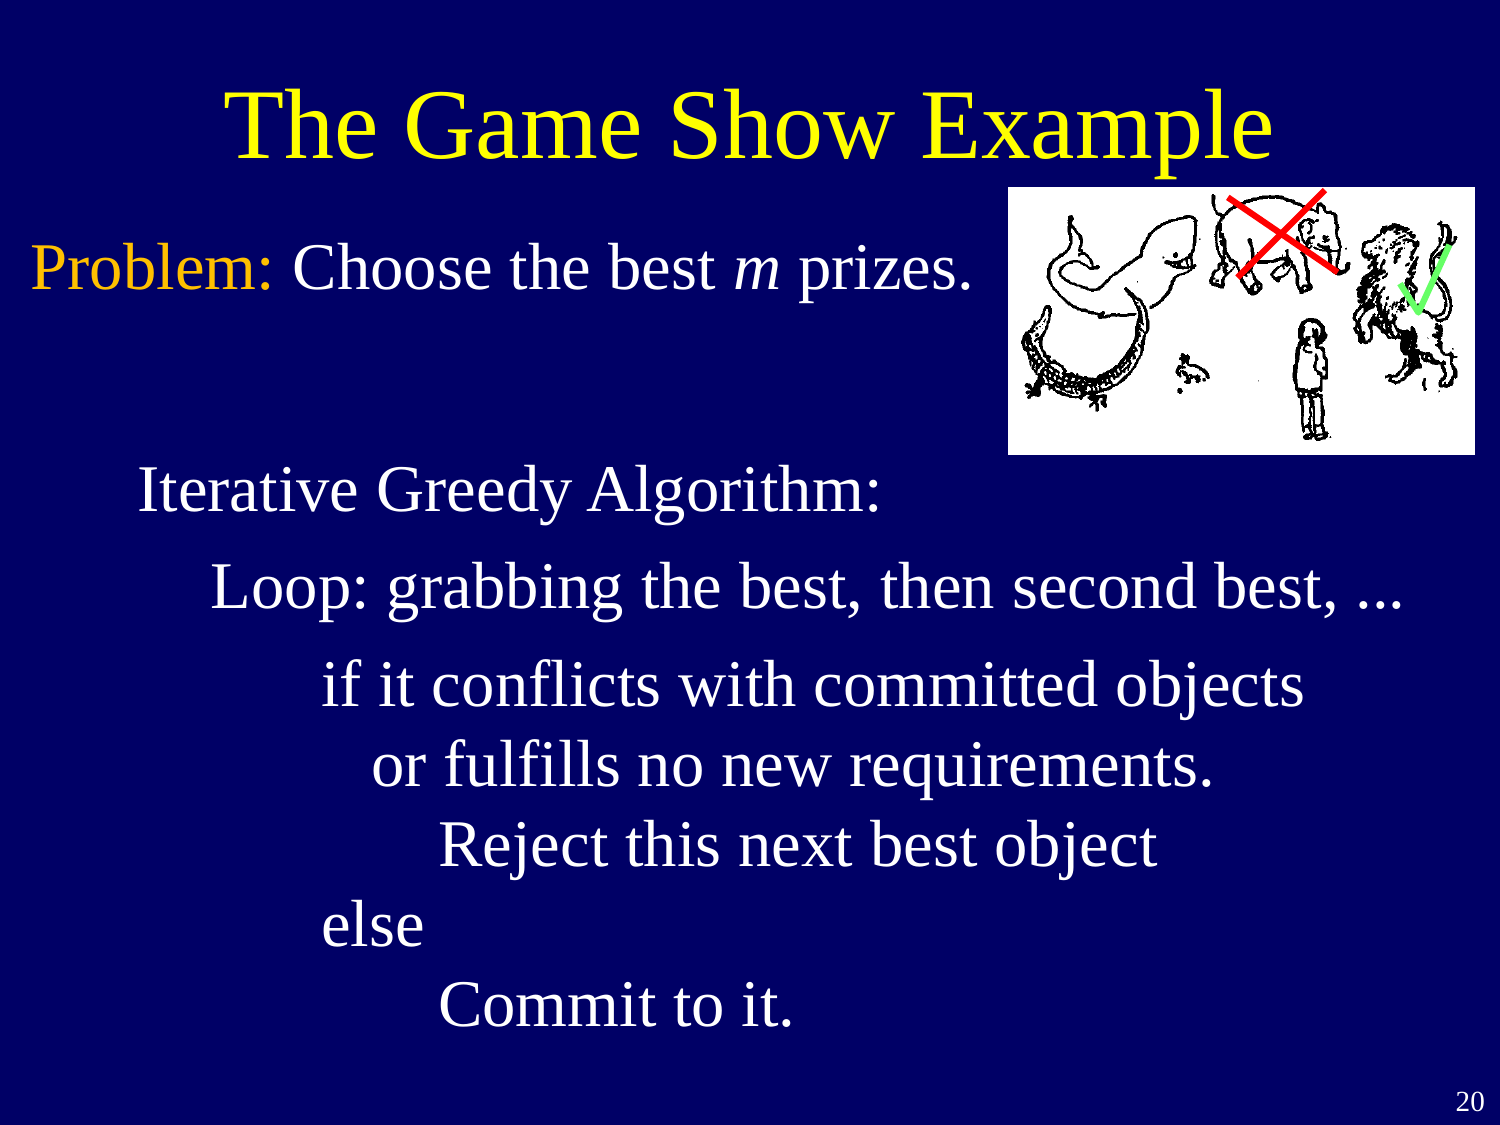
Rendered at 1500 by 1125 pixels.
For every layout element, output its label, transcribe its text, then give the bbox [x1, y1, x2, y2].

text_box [1227, 189, 1338, 278]
text_box if it conflicts with committed objects or fulfills no new requirements. Reject this next best object else Commit to it. [306, 632, 1339, 1125]
text_box Iterative Greedy Algorithm: [122, 437, 899, 533]
text_box Loop: grabbing the best, then second best, ... [195, 534, 1440, 630]
title The Game Show Example [112, 24, 1388, 213]
picture [1007, 187, 1476, 455]
text_box Problem: Choose the best m prizes. [16, 224, 1002, 312]
